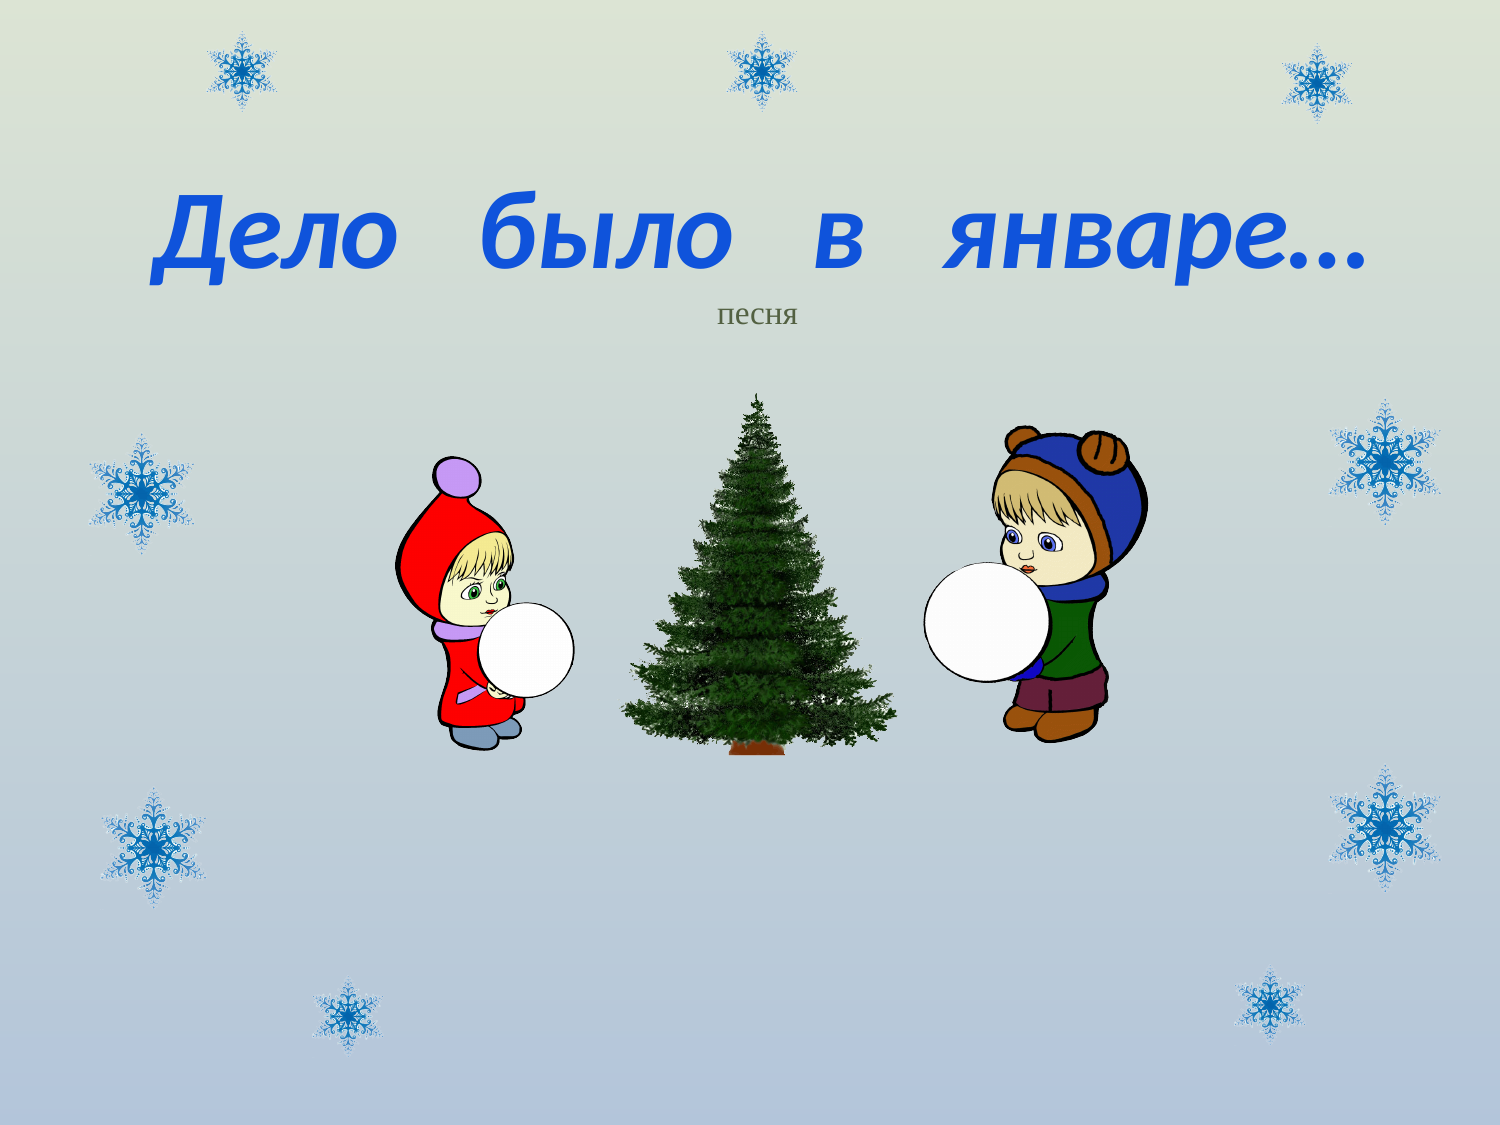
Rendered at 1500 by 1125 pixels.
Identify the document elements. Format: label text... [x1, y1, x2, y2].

picture [1281, 42, 1353, 125]
picture [395, 455, 576, 751]
picture [206, 30, 278, 113]
picture [1233, 963, 1306, 1047]
picture [100, 786, 207, 910]
picture [726, 30, 798, 113]
picture [312, 975, 384, 1058]
picture [88, 432, 195, 556]
picture [1328, 396, 1442, 528]
picture [1328, 762, 1442, 894]
picture [596, 385, 1172, 764]
text_box Дело было в январе… песня [100, 149, 1424, 929]
